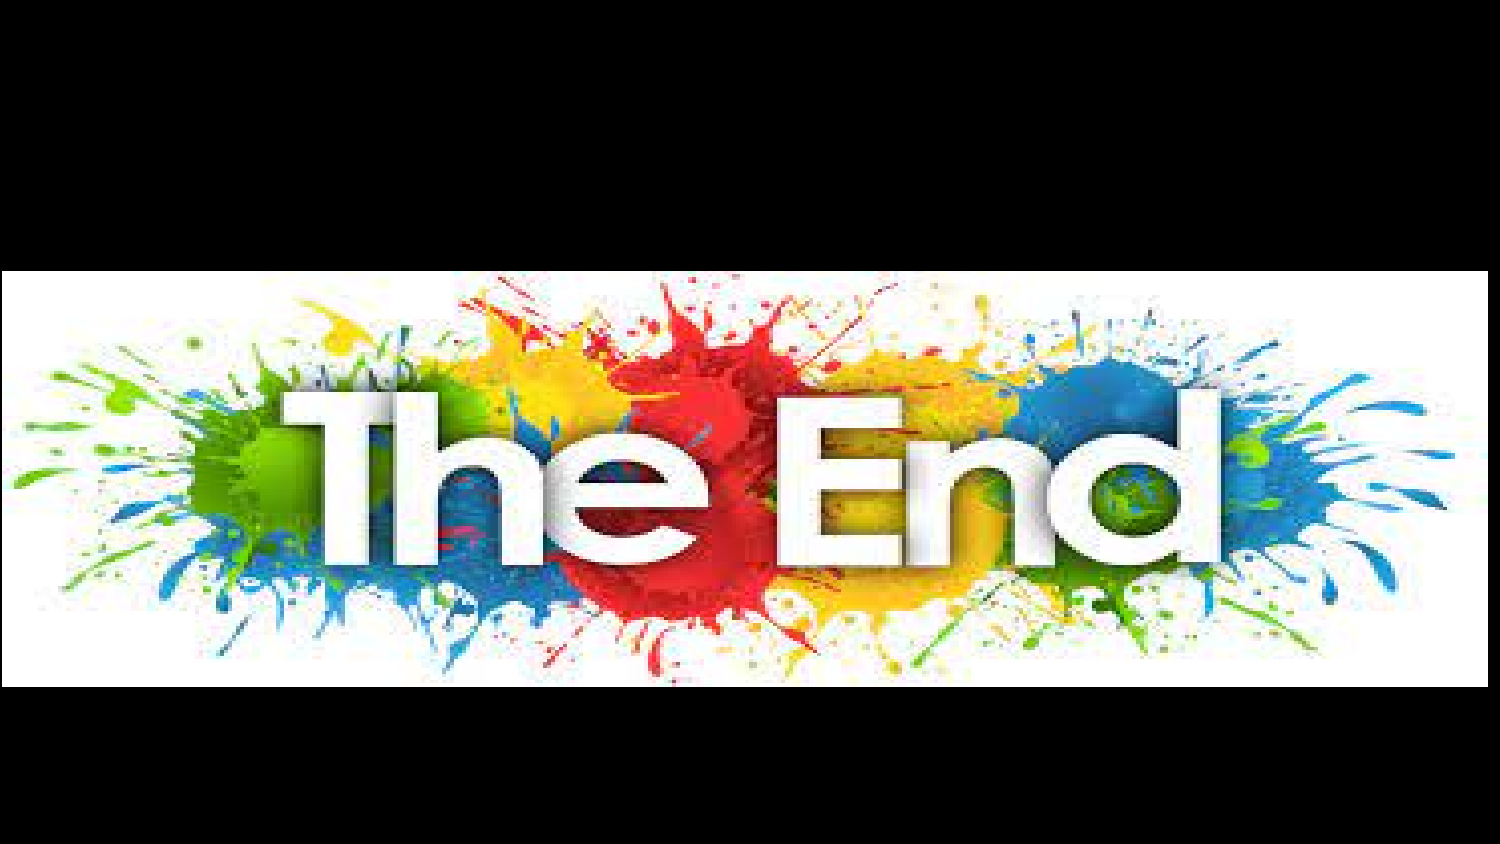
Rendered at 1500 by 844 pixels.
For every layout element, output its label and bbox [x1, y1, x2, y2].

list [1, 271, 1488, 687]
